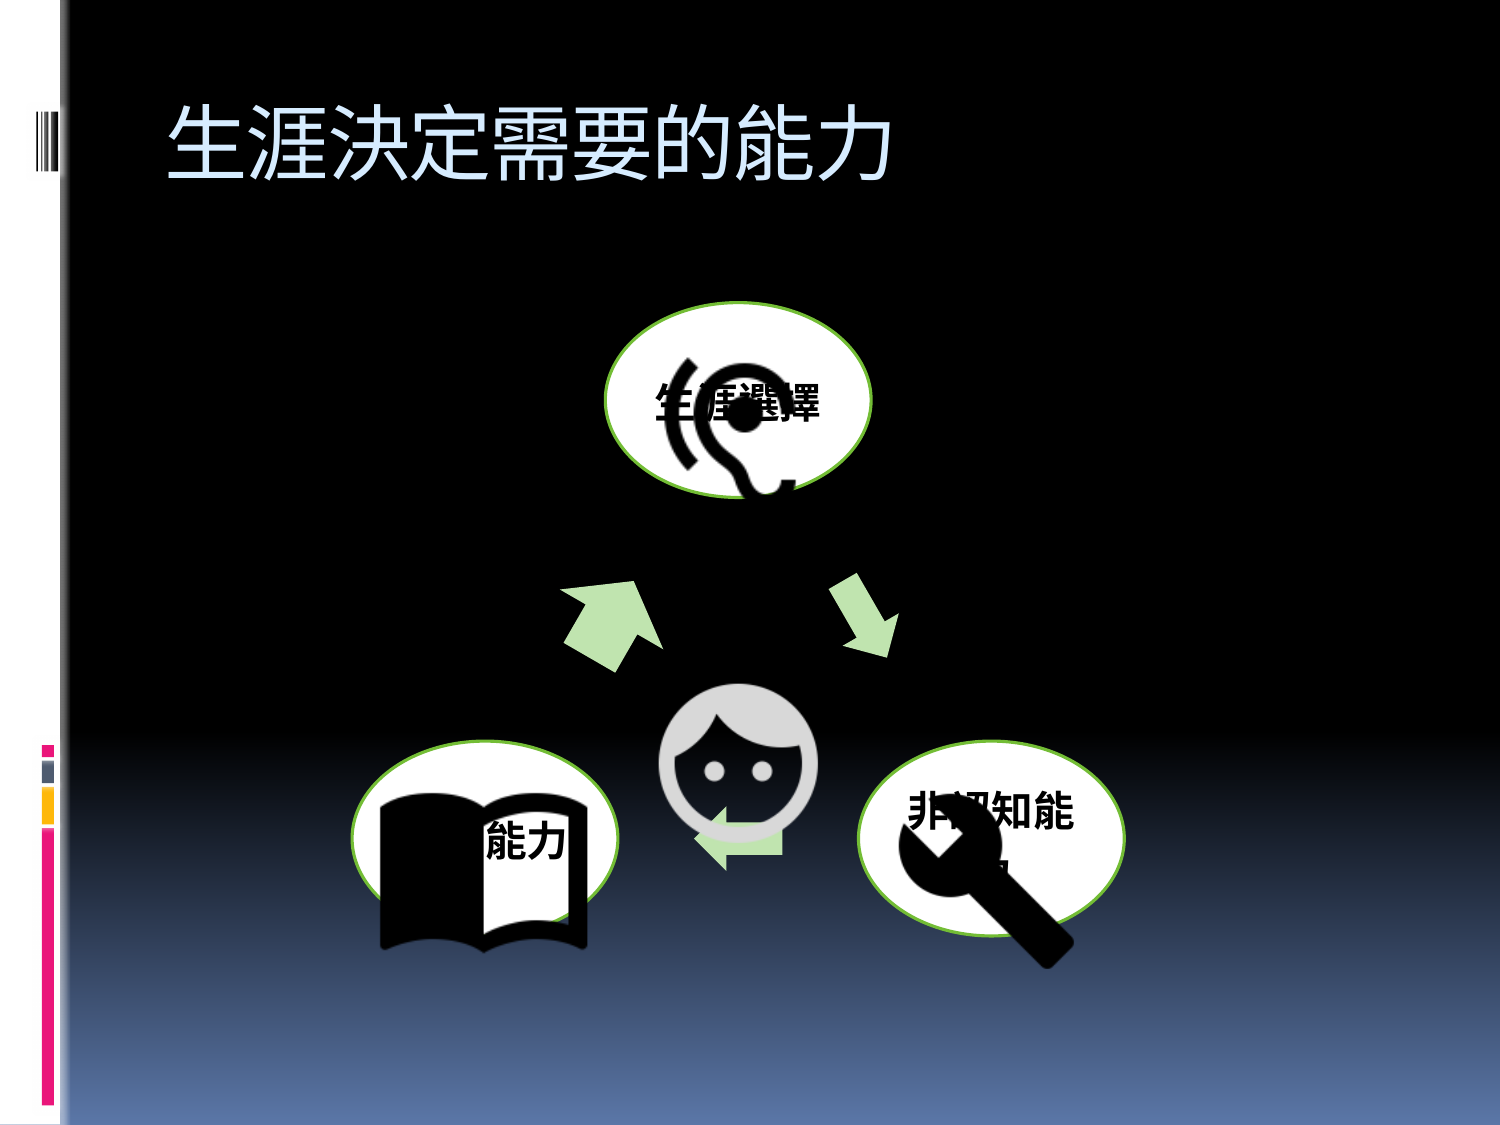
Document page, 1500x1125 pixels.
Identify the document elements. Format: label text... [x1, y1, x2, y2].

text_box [206, 302, 1271, 1083]
picture [891, 786, 1082, 977]
picture [371, 750, 598, 977]
picture [643, 349, 818, 524]
title 生涯決定需要的能力 [150, 83, 1425, 234]
picture [643, 668, 834, 859]
